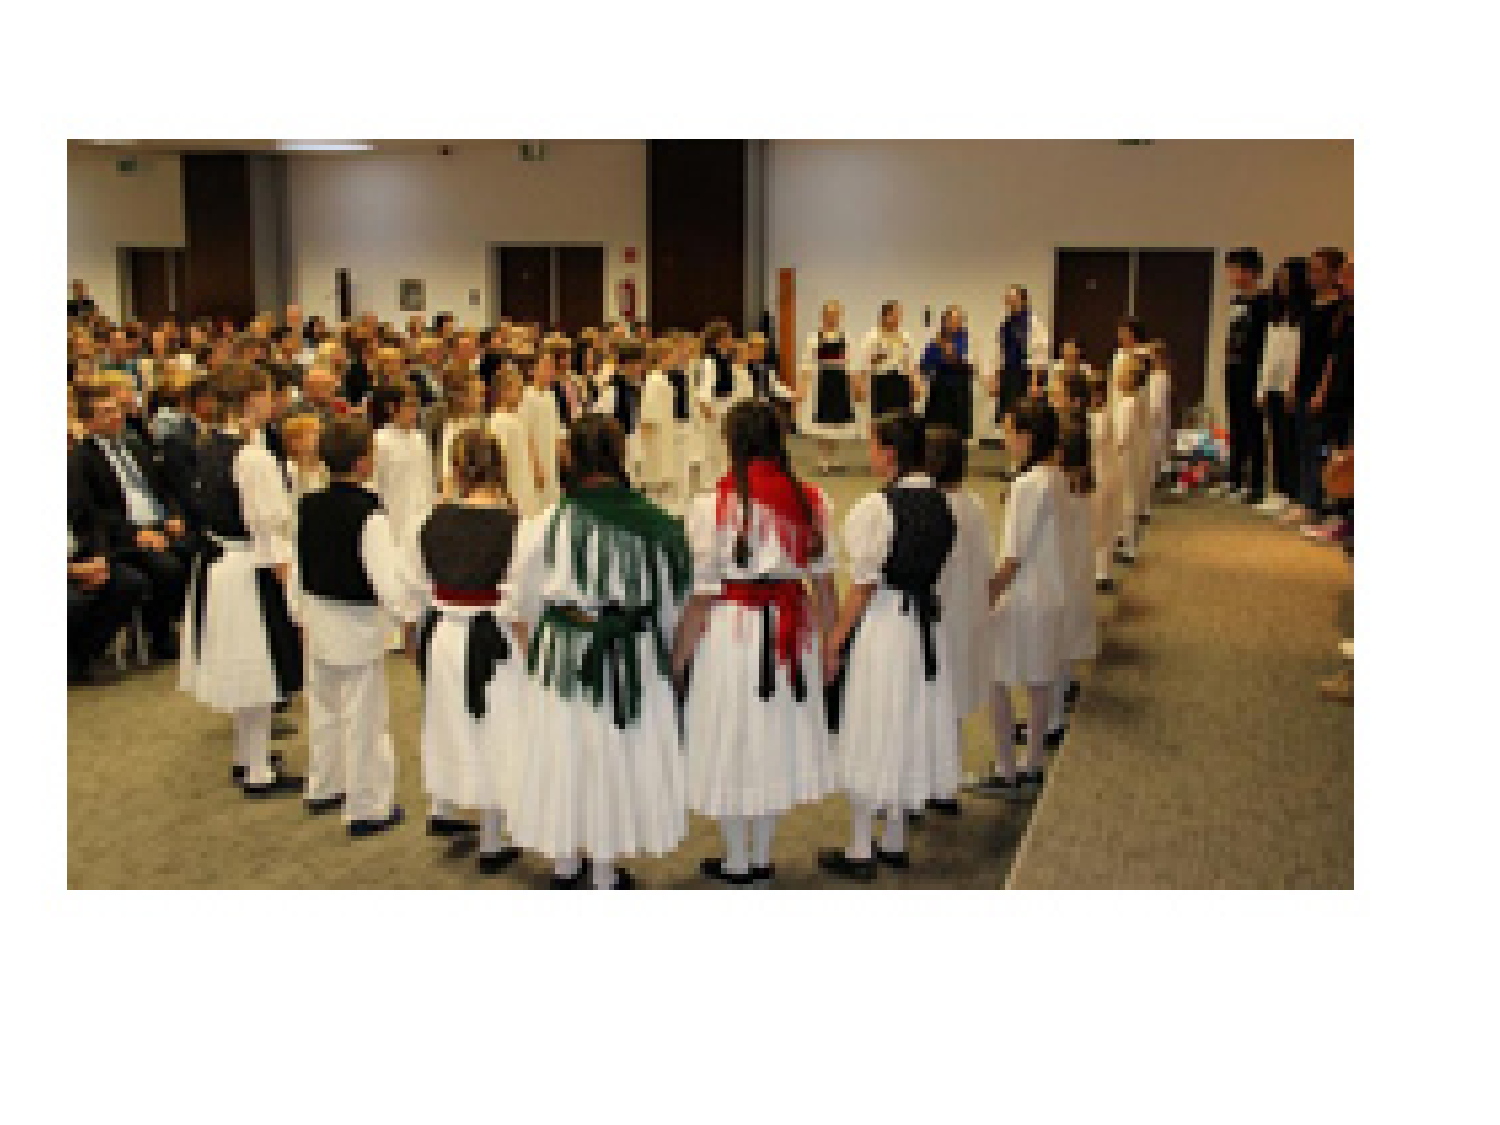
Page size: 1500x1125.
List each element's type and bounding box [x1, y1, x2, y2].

picture [41, 113, 1381, 917]
